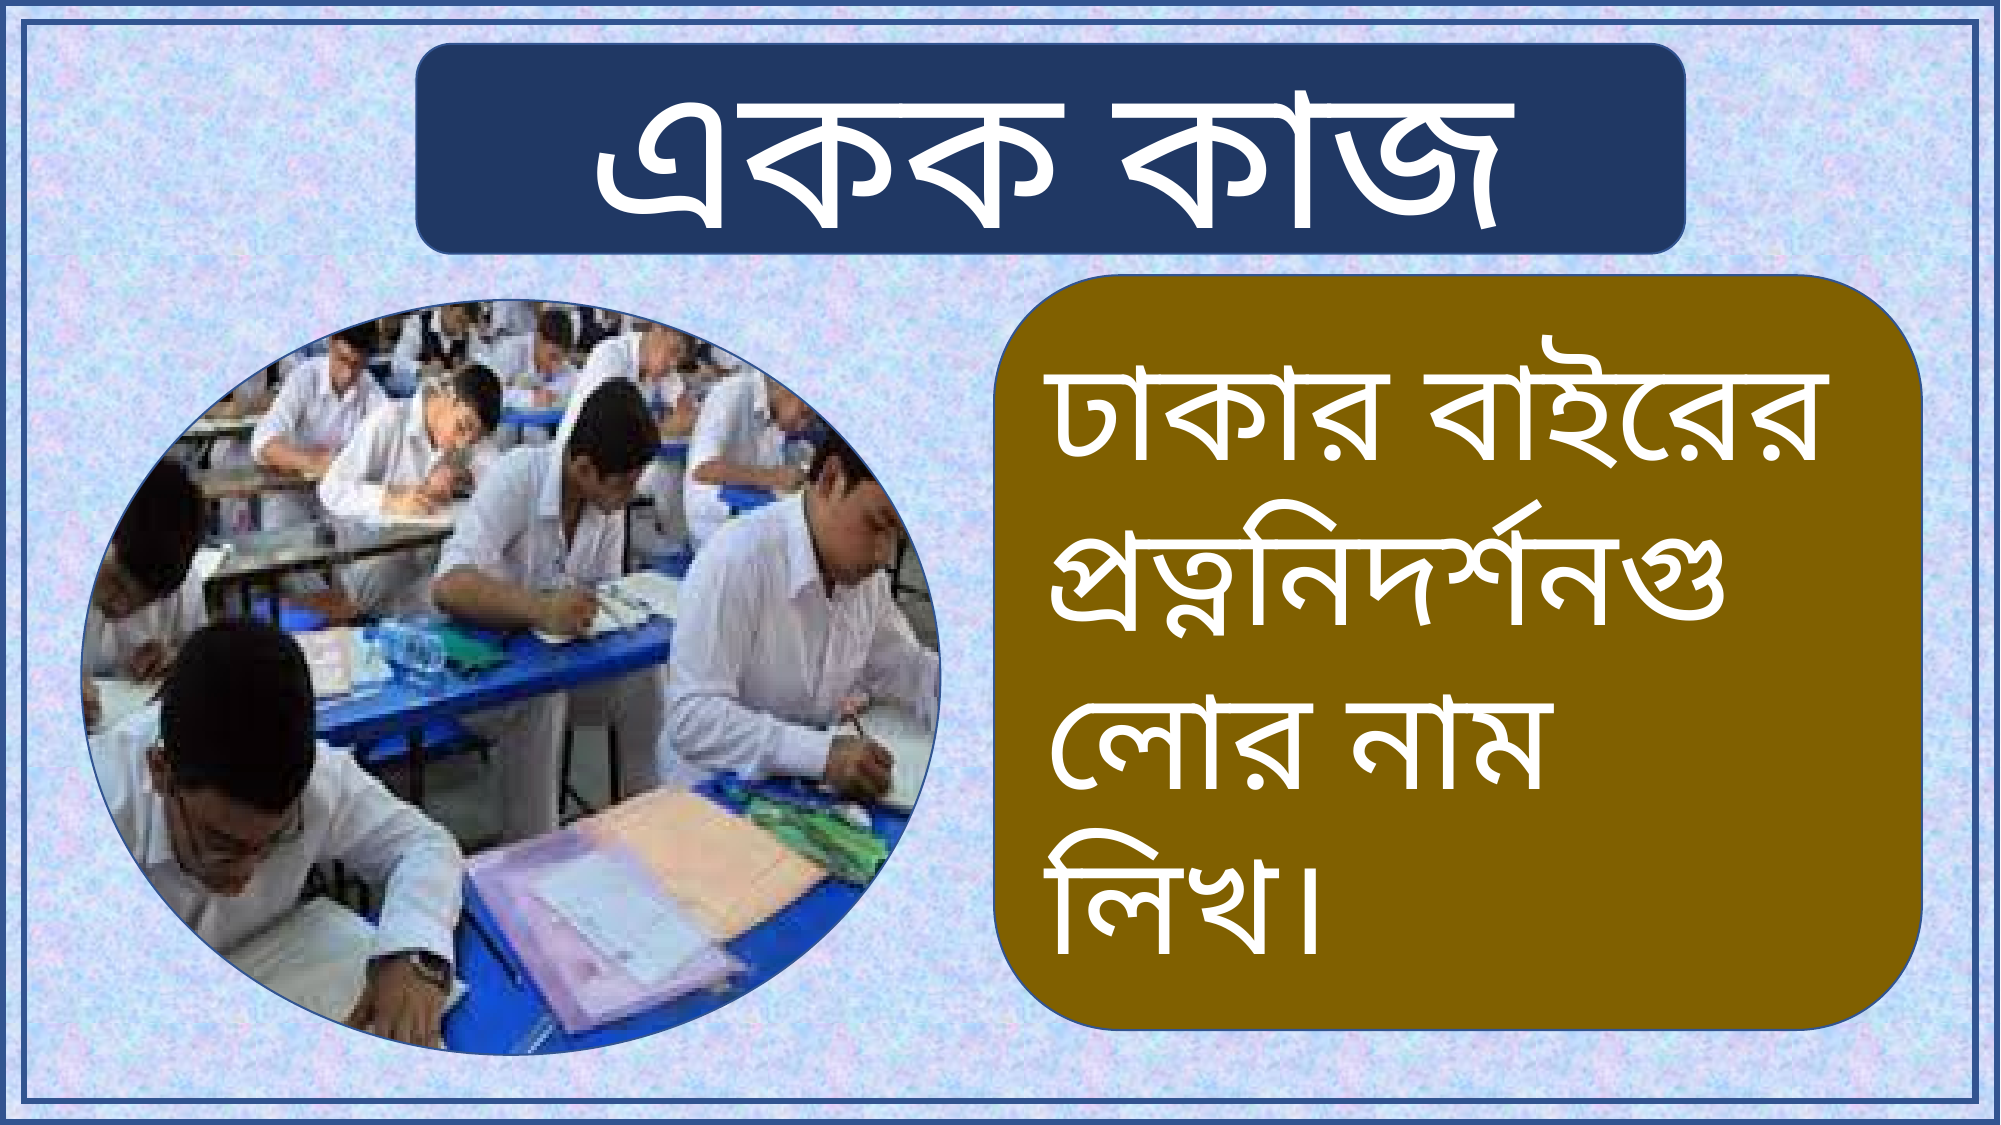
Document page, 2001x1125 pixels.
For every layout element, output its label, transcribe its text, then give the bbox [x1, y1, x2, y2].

text_box একক কাজ [415, 42, 1687, 255]
text_box [80, 298, 942, 1056]
text_box ঢাকার বাইরের প্রত্ননিদর্শনগুলোর নাম লিখ। [993, 274, 1923, 1032]
text_box [0, 0, 2000, 1125]
text_box [23, 21, 1976, 1102]
